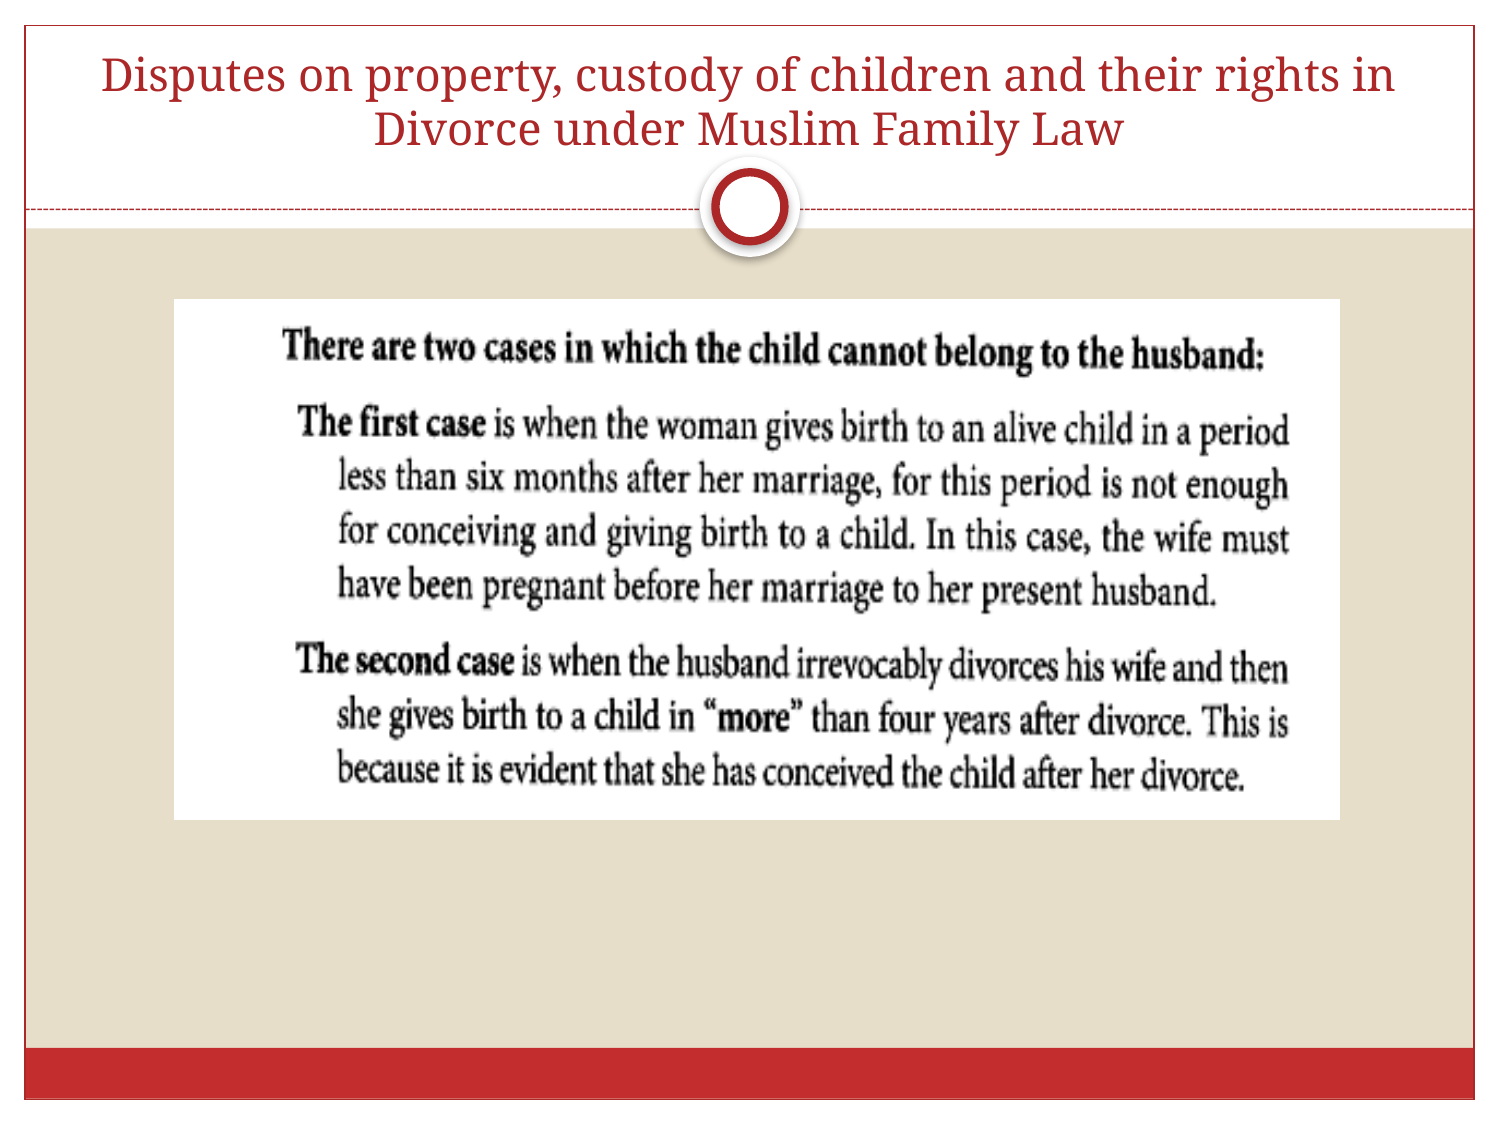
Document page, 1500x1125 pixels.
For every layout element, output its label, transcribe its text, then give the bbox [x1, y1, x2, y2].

title Disputes on property, custody of children and their rights in Divorce under Muslim Family Law [49, 37, 1450, 162]
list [174, 299, 1340, 821]
